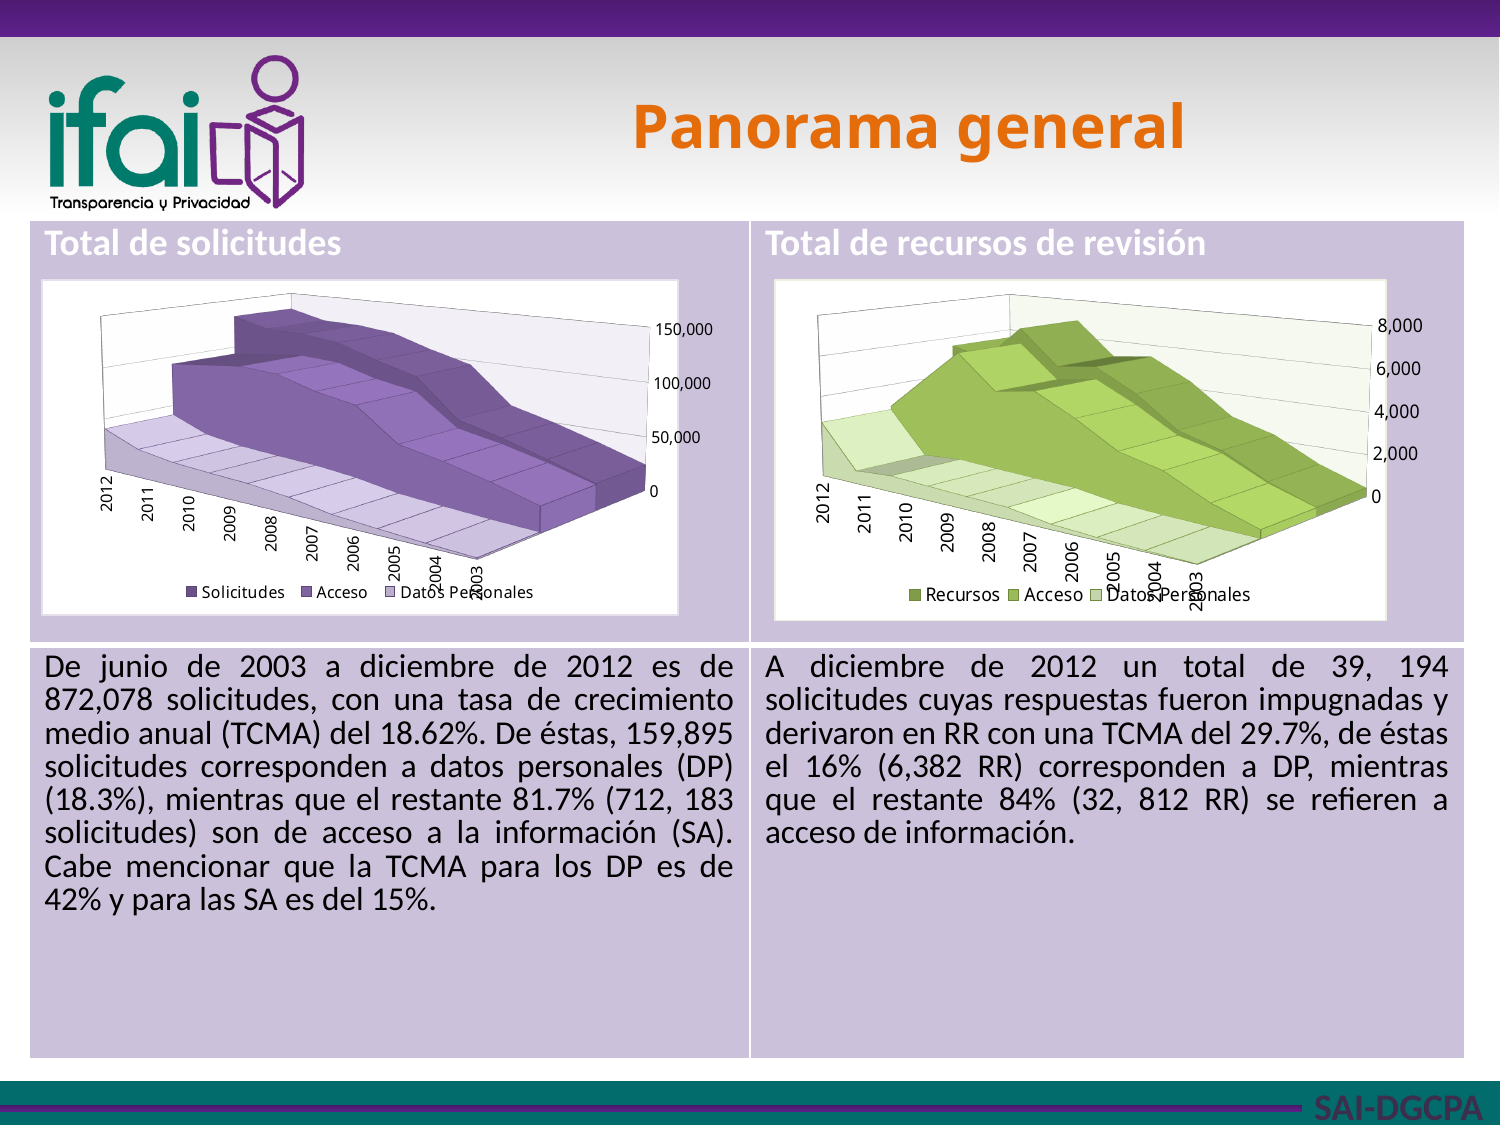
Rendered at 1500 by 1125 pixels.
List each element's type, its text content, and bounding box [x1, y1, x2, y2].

table_header Total de recursos de revisión [751, 221, 1464, 642]
picture [0, 9, 372, 268]
chart [41, 278, 714, 616]
table_header Total de solicitudes [30, 221, 749, 642]
table_cell De junio de 2003 a diciembre de 2012 es de 872,078 solicitudes, con una tasa de crecimiento medio anual (TCMA) del 18.62%. De éstas, 159,895 solicitudes corresponden a datos personales (DP) (18.3%), mientras que el restante 81.7% (712, 183 solicitudes) son de acceso a la información (SA). Cabe mencionar que la TCMA para los DP es de 42% y para las SA es del 15%. [30, 648, 749, 1058]
title Panorama general [348, 49, 1471, 200]
picture [0, 1081, 1500, 1125]
table_cell A diciembre de 2012 un total de 39, 194 solicitudes cuyas respuestas fueron impugnadas y derivaron en RR con una TCMA del 29.7%, de éstas el 16% (6,382 RR) corresponden a DP, mientras que el restante 84% (32, 812 RR) se refieren a acceso de información. [751, 648, 1464, 1058]
chart [773, 278, 1424, 622]
